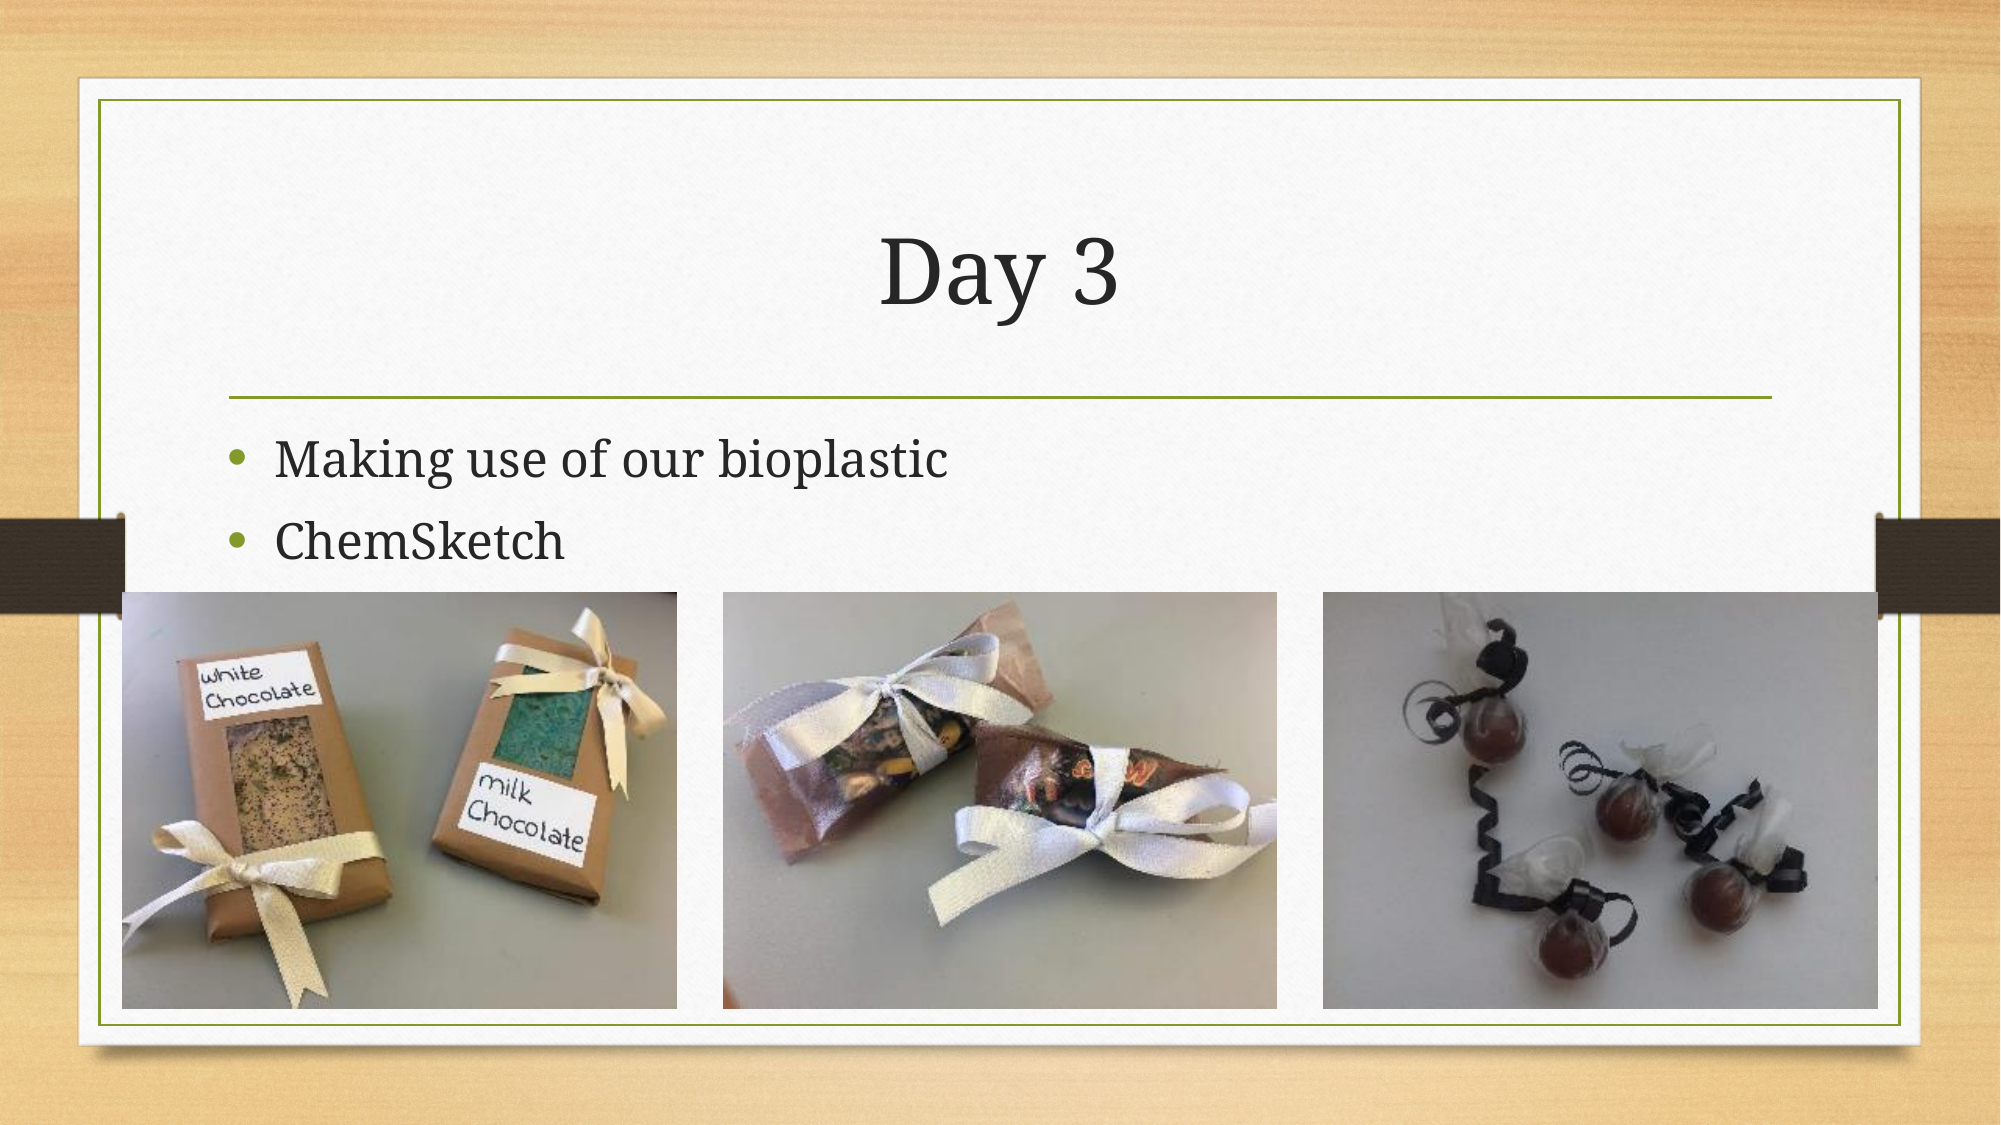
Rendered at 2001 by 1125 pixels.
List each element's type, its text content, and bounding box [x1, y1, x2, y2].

title Day 3 [212, 161, 1788, 375]
picture [0, 0, 2001, 1125]
list Making use of our bioplastic ChemSketch [212, 419, 1788, 964]
